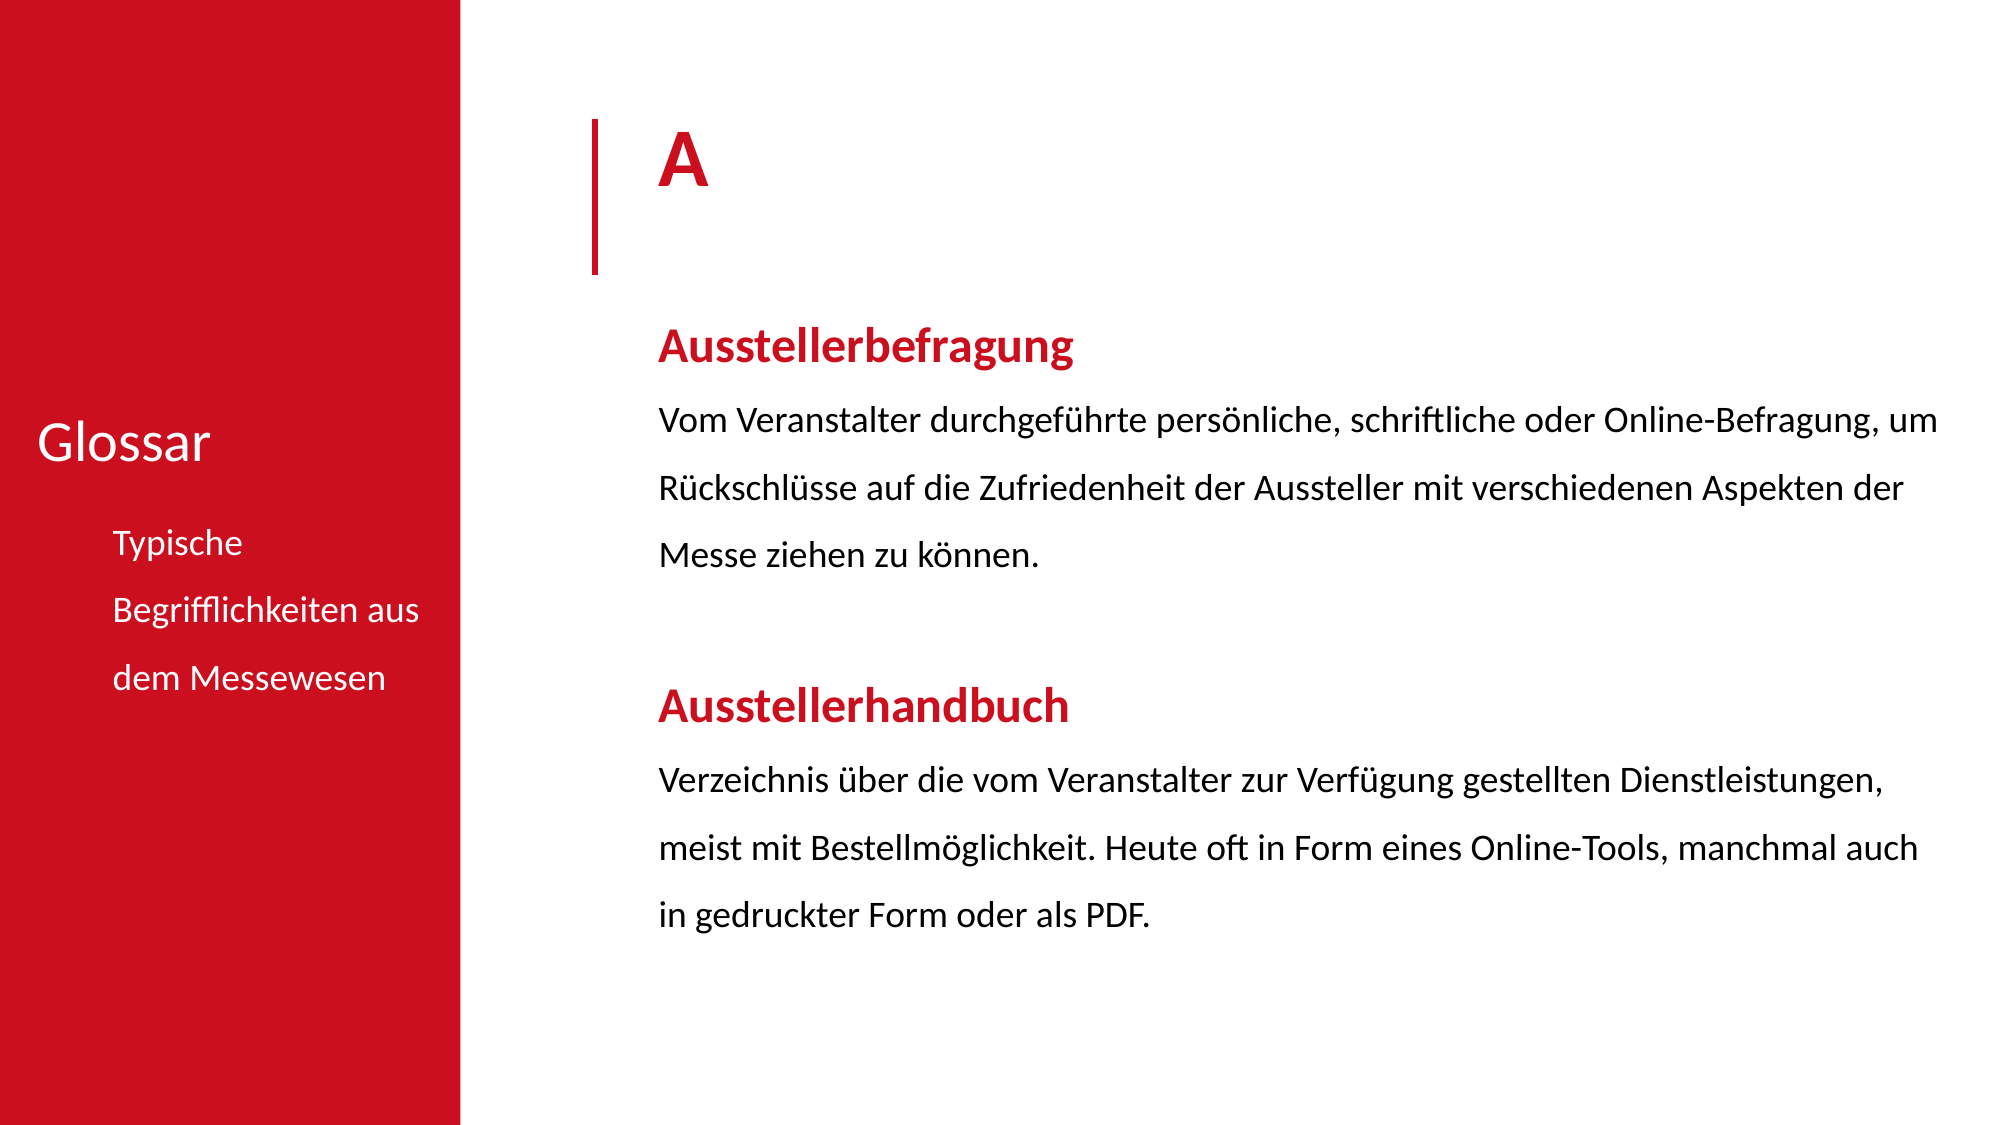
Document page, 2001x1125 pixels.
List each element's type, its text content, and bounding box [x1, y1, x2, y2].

text_box Ausstellerbefragung Vom Veranstalter durchgeführte persönliche, schriftliche oder Online-Befragung, um Rückschlüsse auf die Zufriedenheit der Aussteller mit verschiedenen Aspekten der Messe ziehen zu können. Ausstellerhandbuch Verzeichnis über die vom Veranstalter zur Verfügung gestellten Dienstleistungen, meist mit Bestellmöglichkeit. Heute oft in Form eines Online-Tools, manchmal auch in gedruckter Form oder als PDF. [643, 275, 1960, 943]
text_box A [643, 95, 1624, 319]
text_box Glossar Typische Begrifflichkeiten aus dem Messewesen [22, 360, 447, 706]
text_box [0, 0, 461, 1125]
